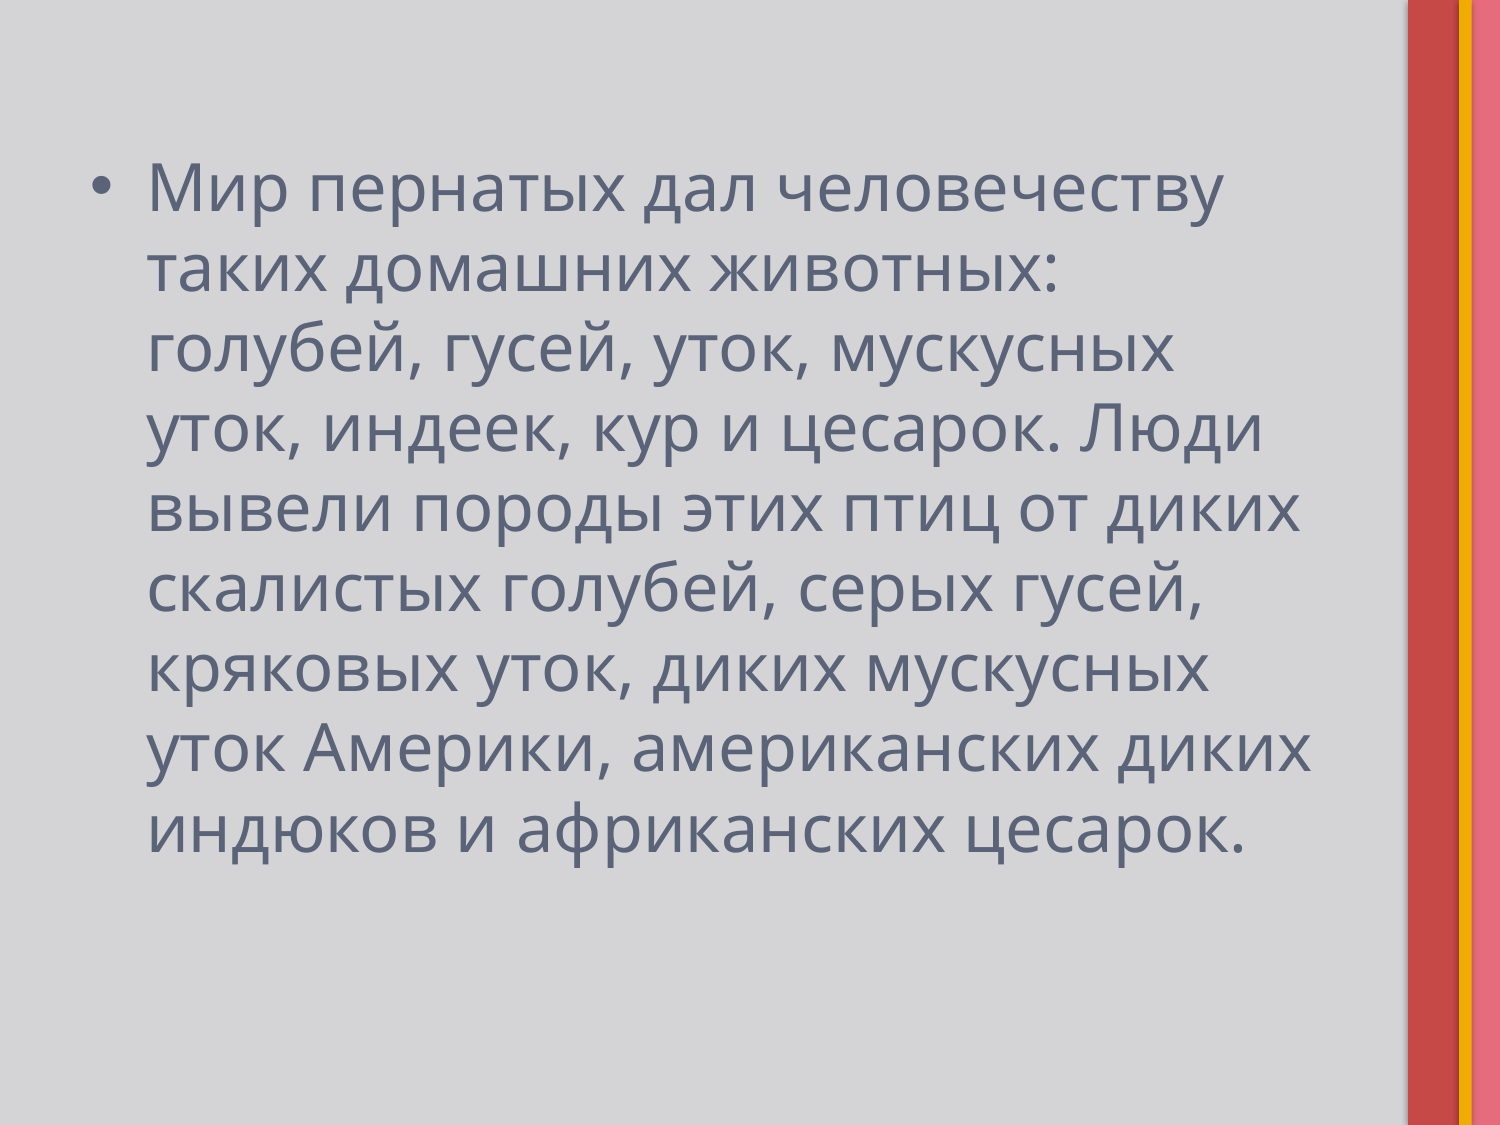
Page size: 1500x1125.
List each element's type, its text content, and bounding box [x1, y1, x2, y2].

list Мир пернатых дал человечеству таких домашних животных: голубей, гусей, уток, мускусных уток, индеек, кур и цесарок. Люди вывели породы этих птиц от диких скалистых голубей, серых гусей, кряковых уток, диких мускусных уток Америки, американских диких индюков и африканских цесарок. [75, 137, 1363, 1005]
